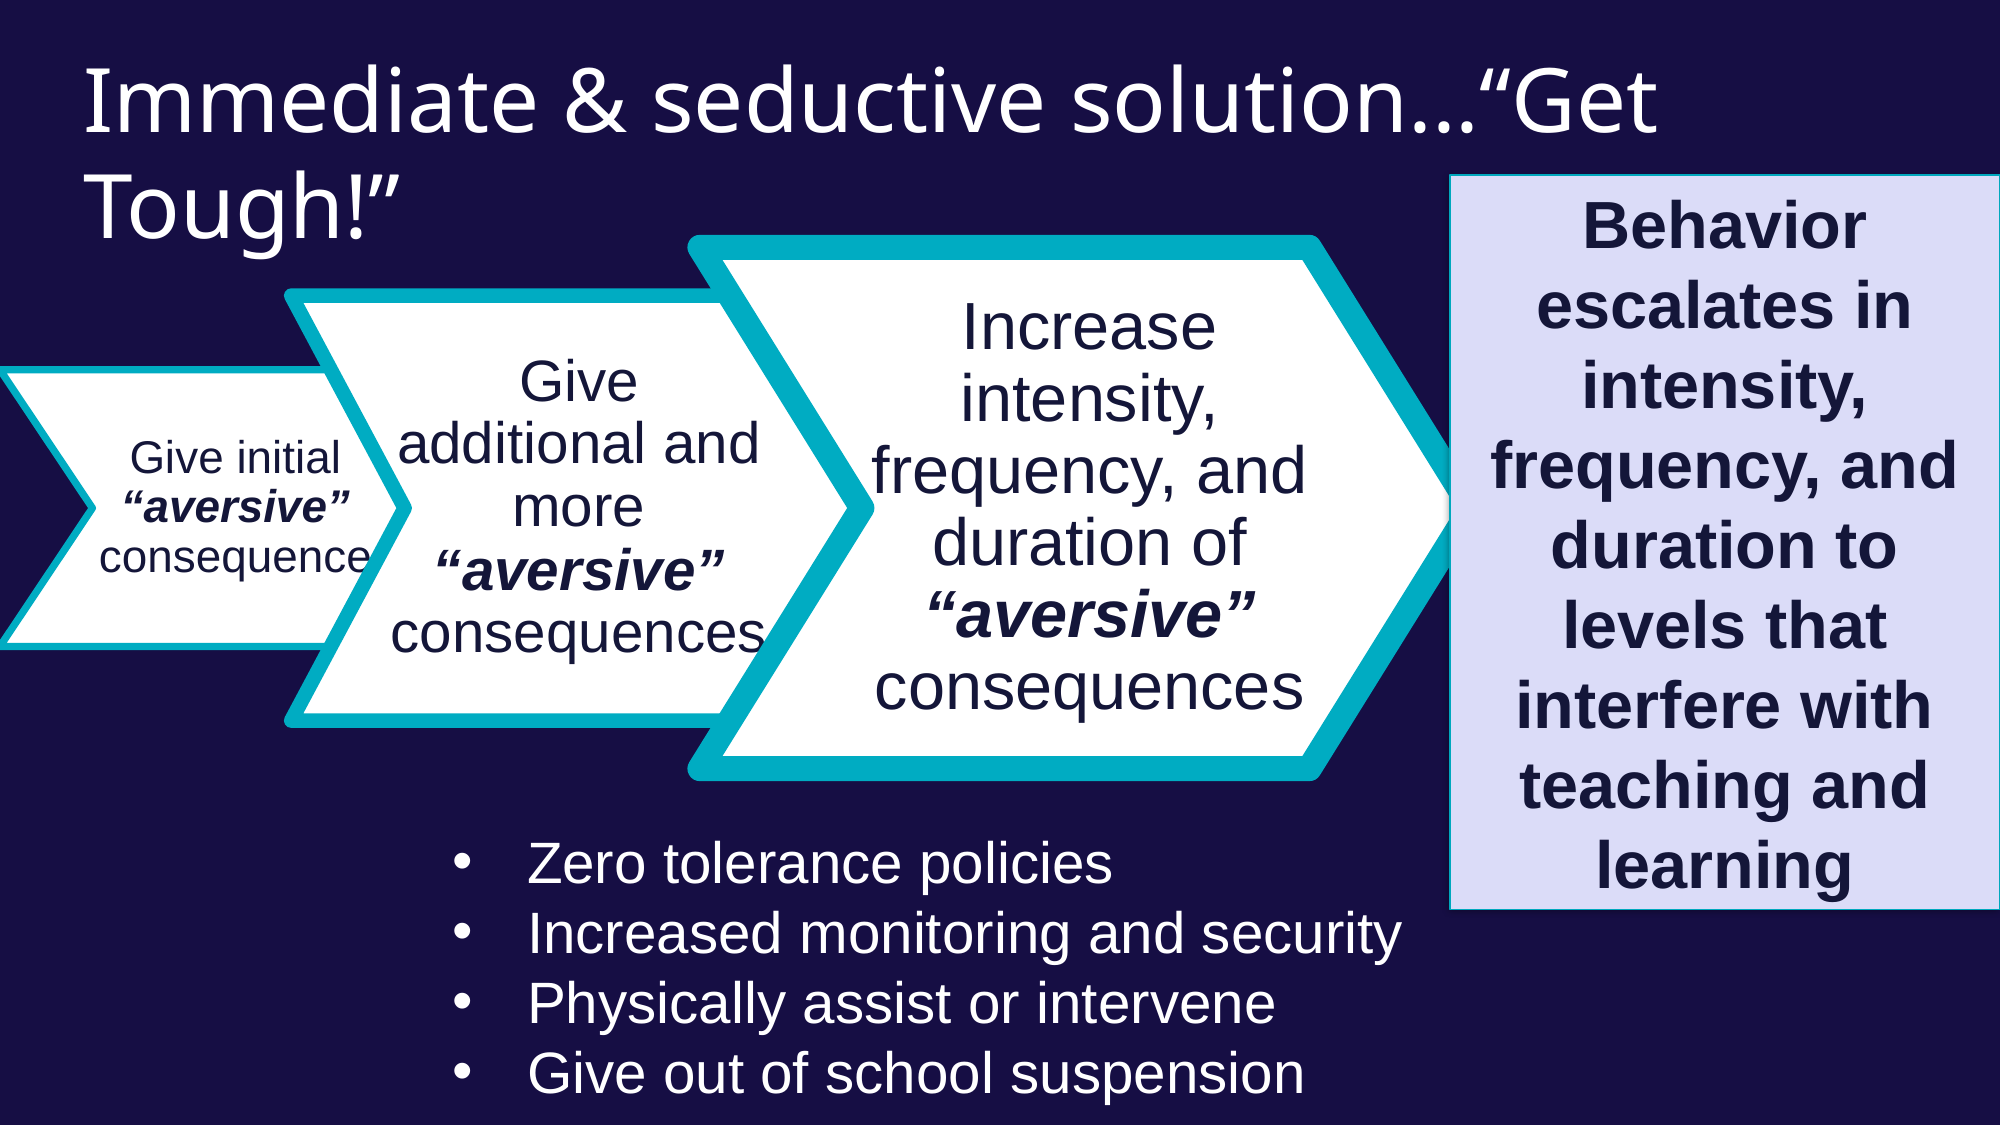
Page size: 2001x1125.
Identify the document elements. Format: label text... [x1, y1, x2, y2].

text_box Behavior escalates in intensity, frequency, and duration to levels that interfere with teaching and learning [1449, 174, 2000, 910]
text_box Zero tolerance policies Increased monitoring and security Physically assist or intervene Give out of school suspension [362, 818, 1563, 1113]
title Immediate & seductive solution...“Get Tough!” [68, 28, 1932, 154]
text_box Increase intensity, frequency, and duration of “aversive” consequences [698, 245, 1444, 771]
text_box Give initial “aversive” consequence [0, 367, 401, 649]
text_box Give additional and more “aversive” consequences [289, 293, 858, 723]
